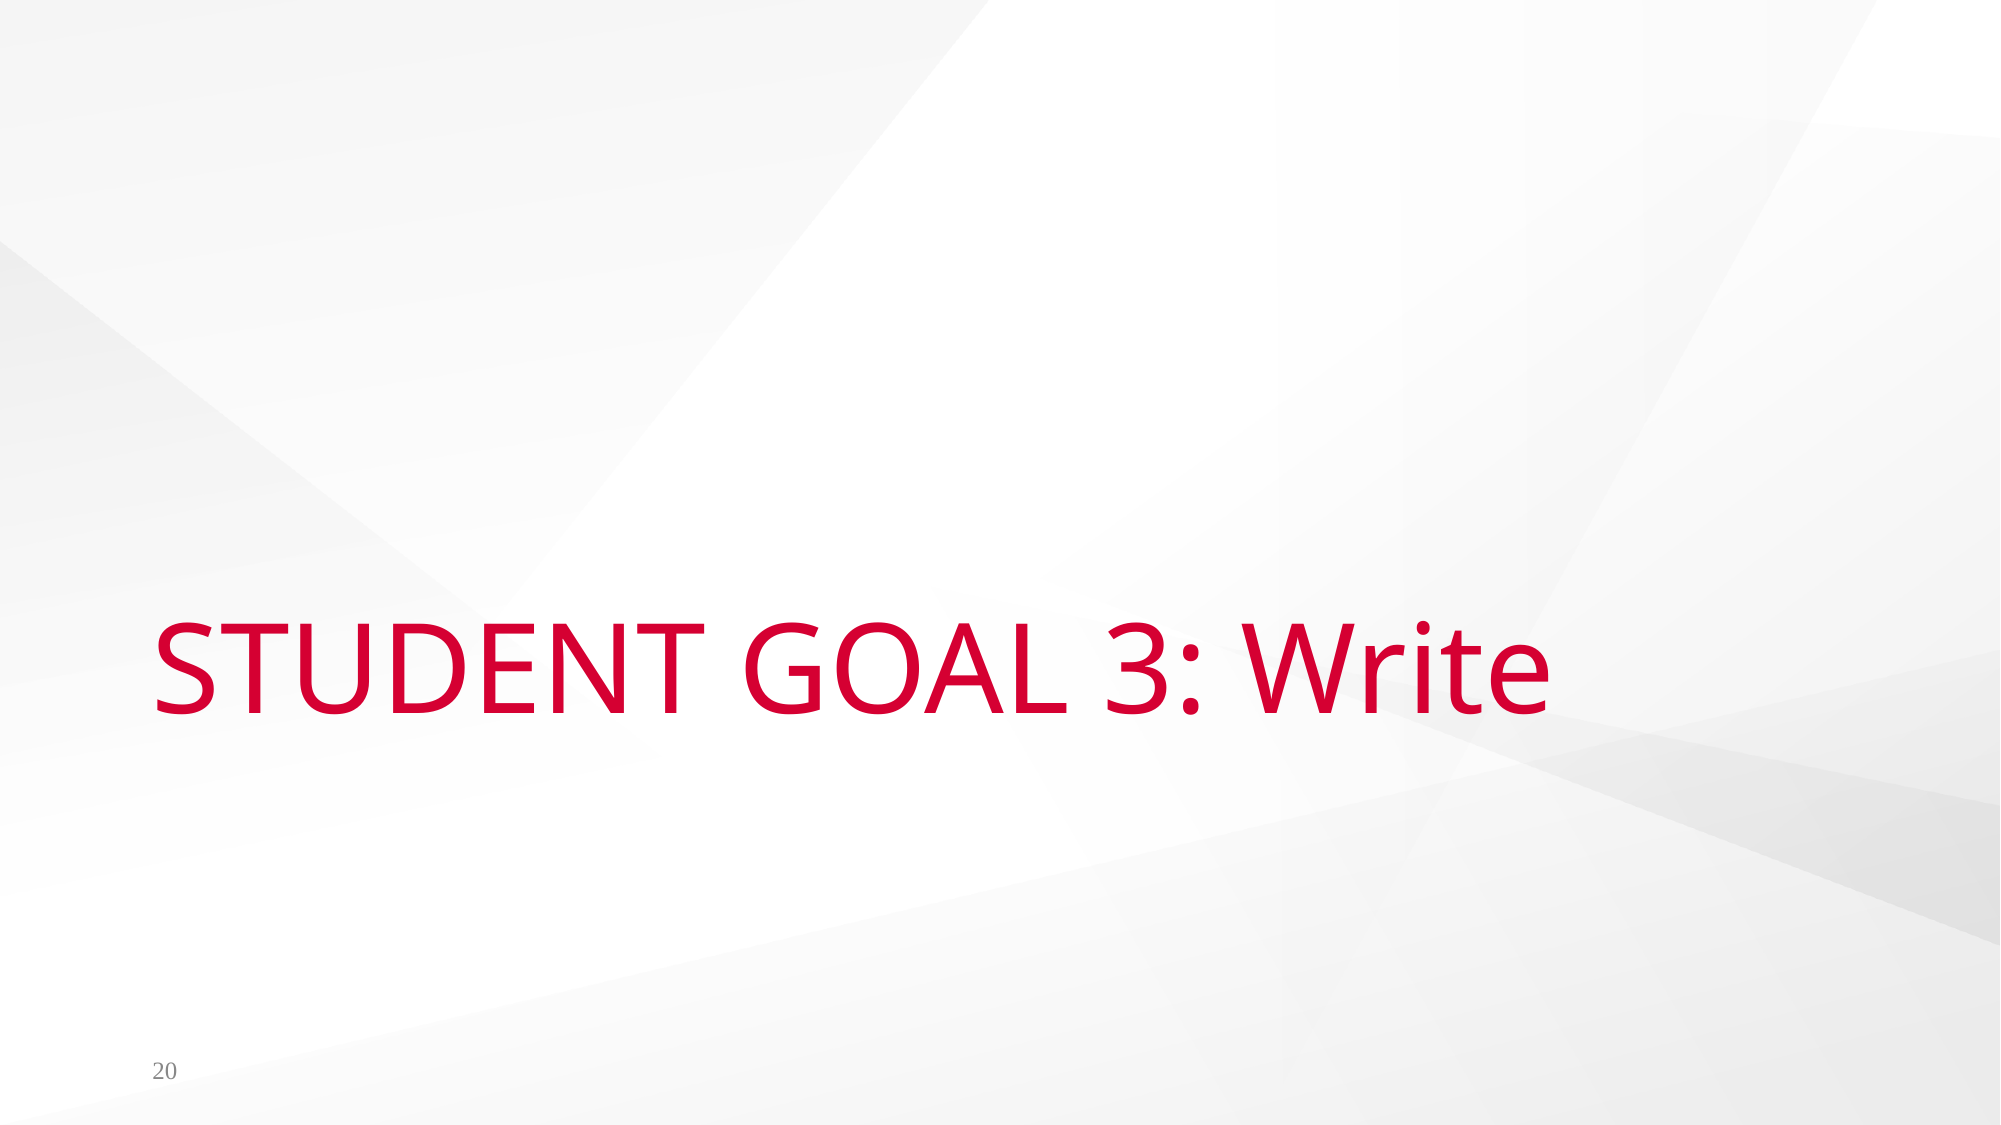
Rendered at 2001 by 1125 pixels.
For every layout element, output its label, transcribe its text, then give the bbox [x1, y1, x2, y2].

picture [0, 0, 2000, 1125]
slide_number 20 [137, 1039, 588, 1100]
title STUDENT GOAL 3: Write [136, 280, 1862, 749]
